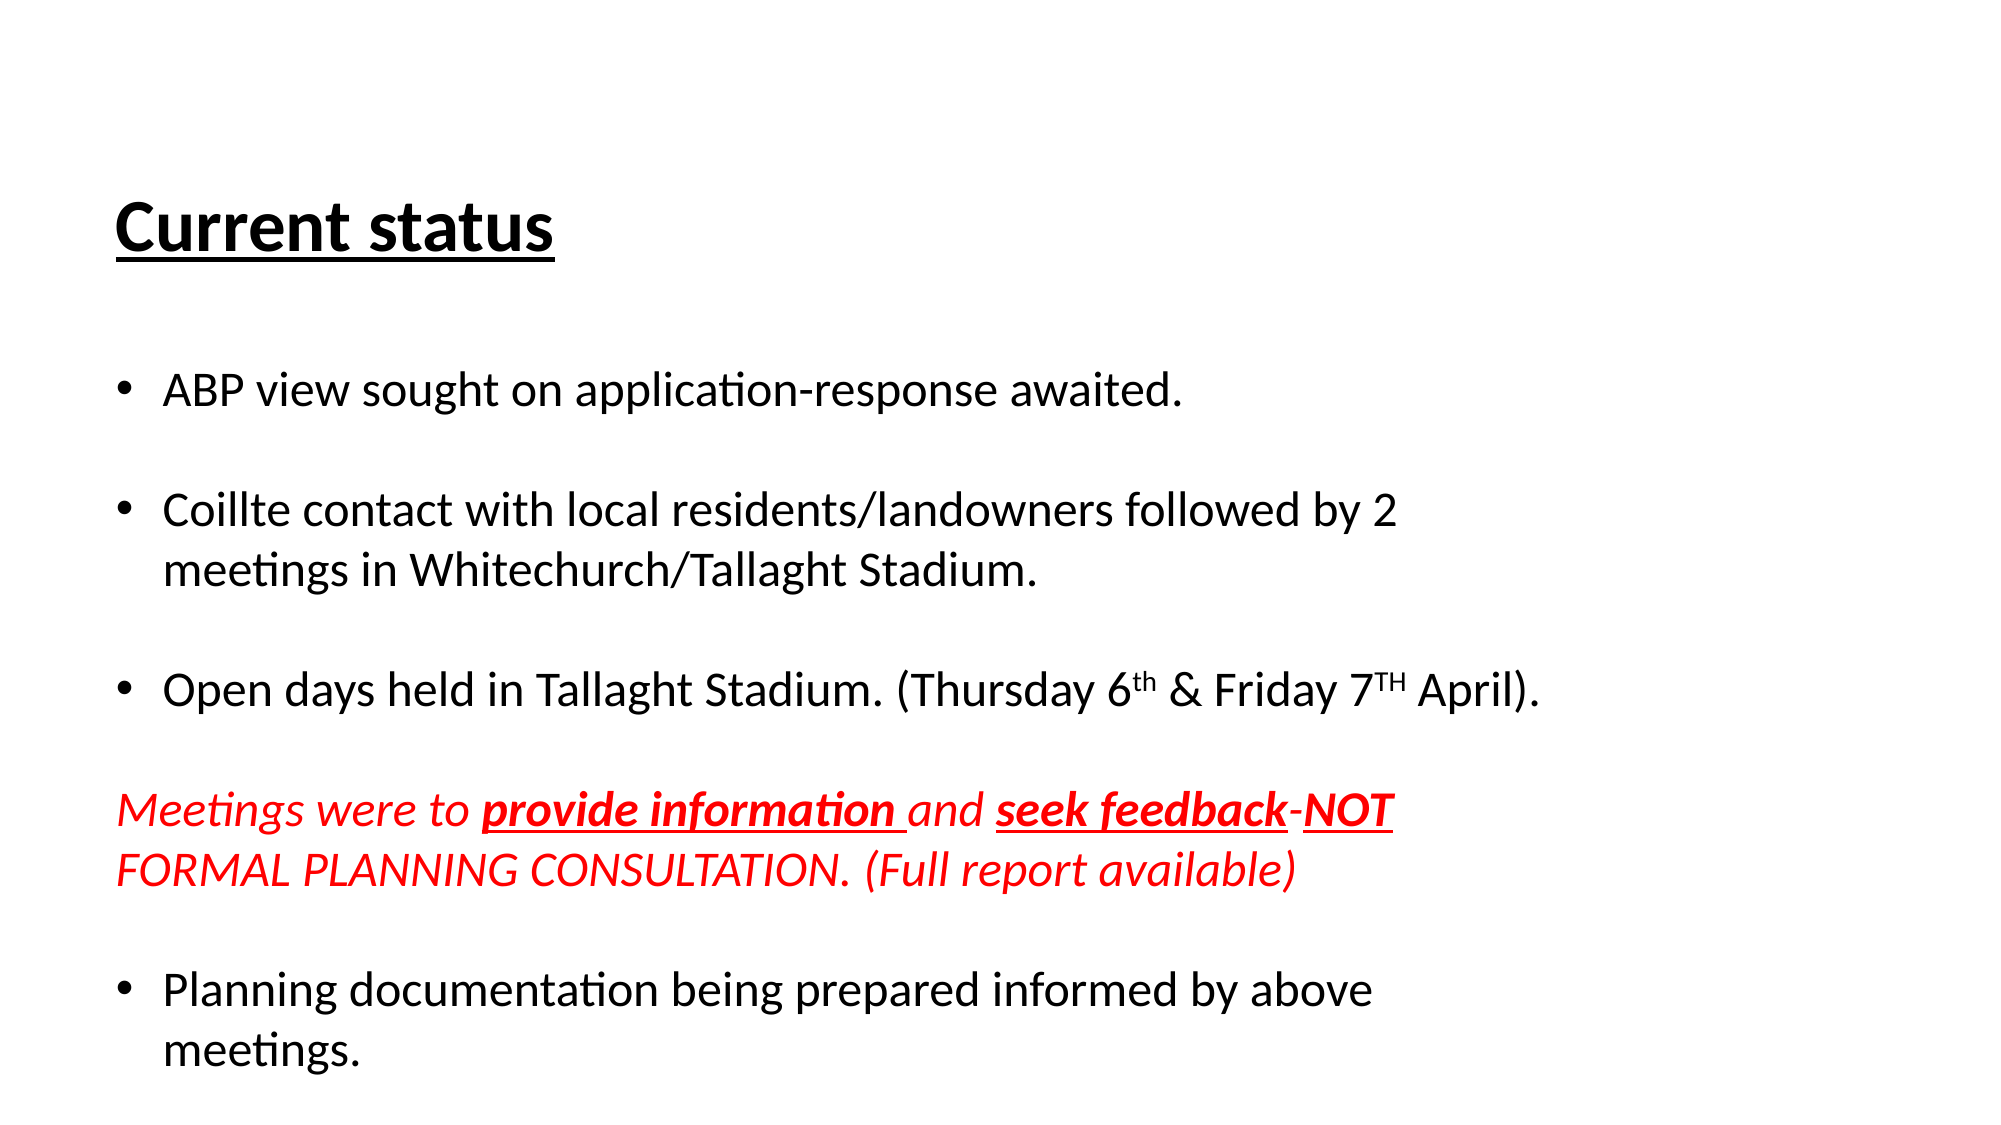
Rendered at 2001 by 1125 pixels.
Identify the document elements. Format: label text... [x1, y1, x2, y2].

text_box Current status ABP view sought on application-response awaited. Coillte contact with local residents/landowners followed by 2 meetings in Whitechurch/Tallaght Stadium. Open days held in Tallaght Stadium. (Thursday 6th & Friday 7TH April). Meetings were to provide information and seek feedback-NOT FORMAL PLANNING CONSULTATION. (Full report available) Planning documentation being prepared informed by above meetings. [101, 169, 1571, 1125]
